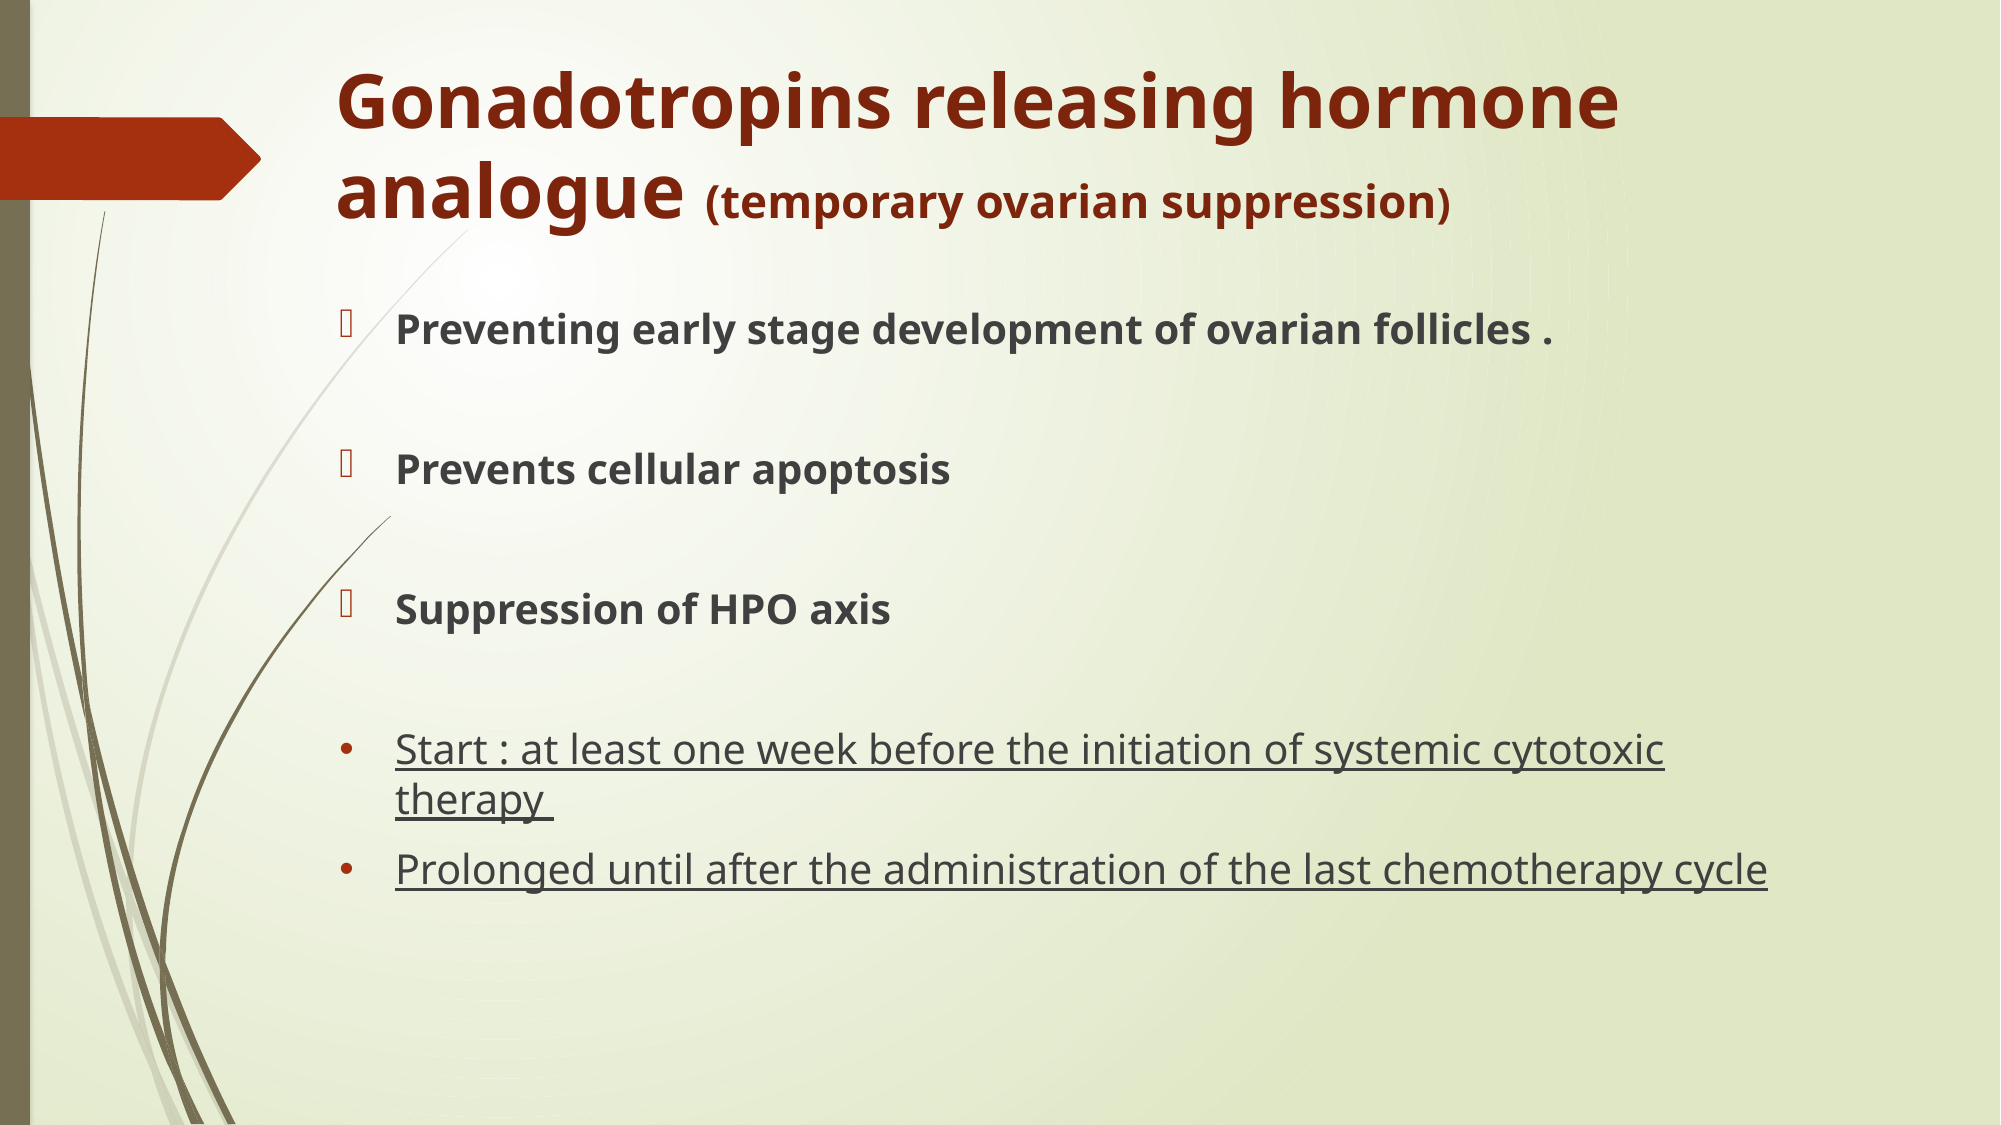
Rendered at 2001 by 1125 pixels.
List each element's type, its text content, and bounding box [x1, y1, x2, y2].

list Preventing early stage development of ovarian follicles . Prevents cellular apoptosis Suppression of HPO axis Start : at least one week before the initiation of systemic cytotoxic therapy Prolonged until after the administration of the last chemotherapy cycle [324, 295, 1787, 915]
title Gonadotropins releasing hormone analogue (temporary ovarian suppression) [320, 46, 1783, 257]
